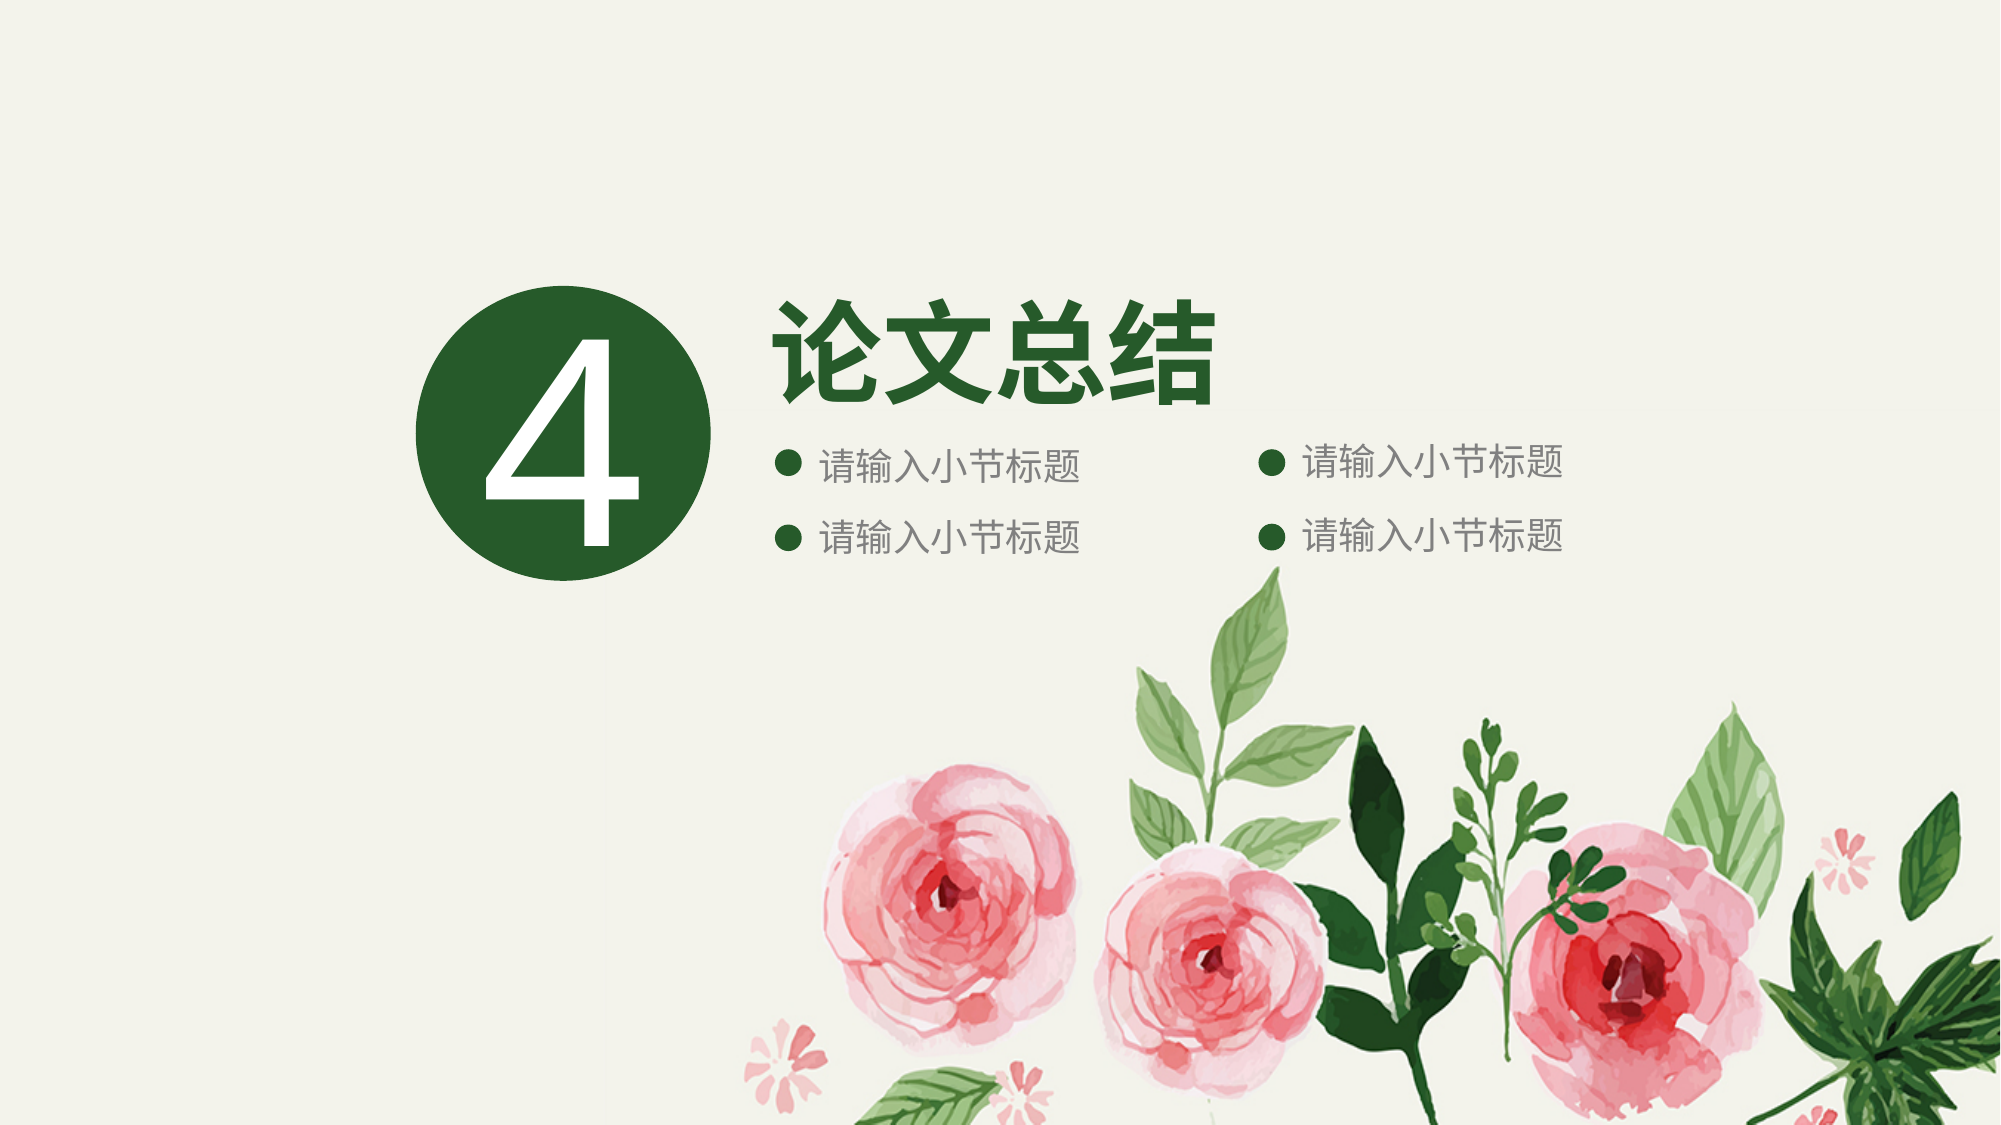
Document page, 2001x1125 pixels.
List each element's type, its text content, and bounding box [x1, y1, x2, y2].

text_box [1258, 505, 1581, 566]
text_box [1258, 431, 1581, 492]
text_box [414, 321, 466, 546]
text_box [661, 321, 712, 546]
text_box 论文总结 [754, 275, 1235, 425]
picture [0, 0, 2001, 1125]
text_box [774, 435, 1097, 497]
text_box 4 [466, 251, 661, 612]
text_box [774, 506, 1097, 567]
